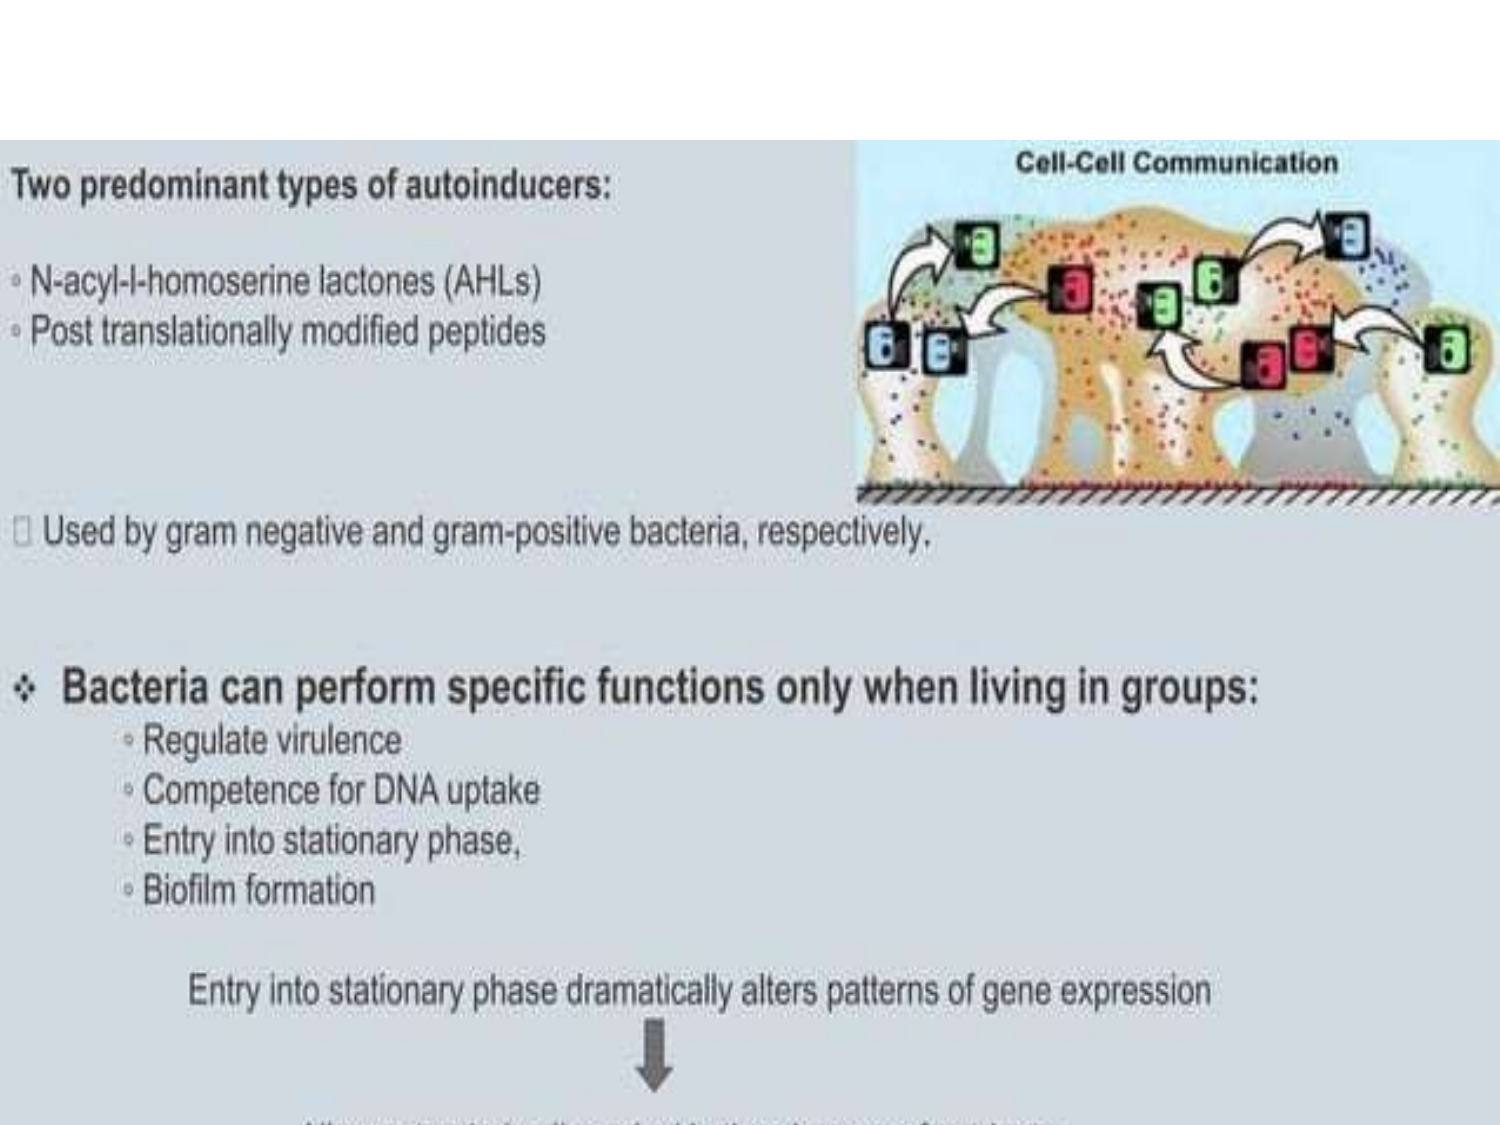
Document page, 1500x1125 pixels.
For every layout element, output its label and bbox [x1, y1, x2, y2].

picture [0, 139, 1500, 1125]
